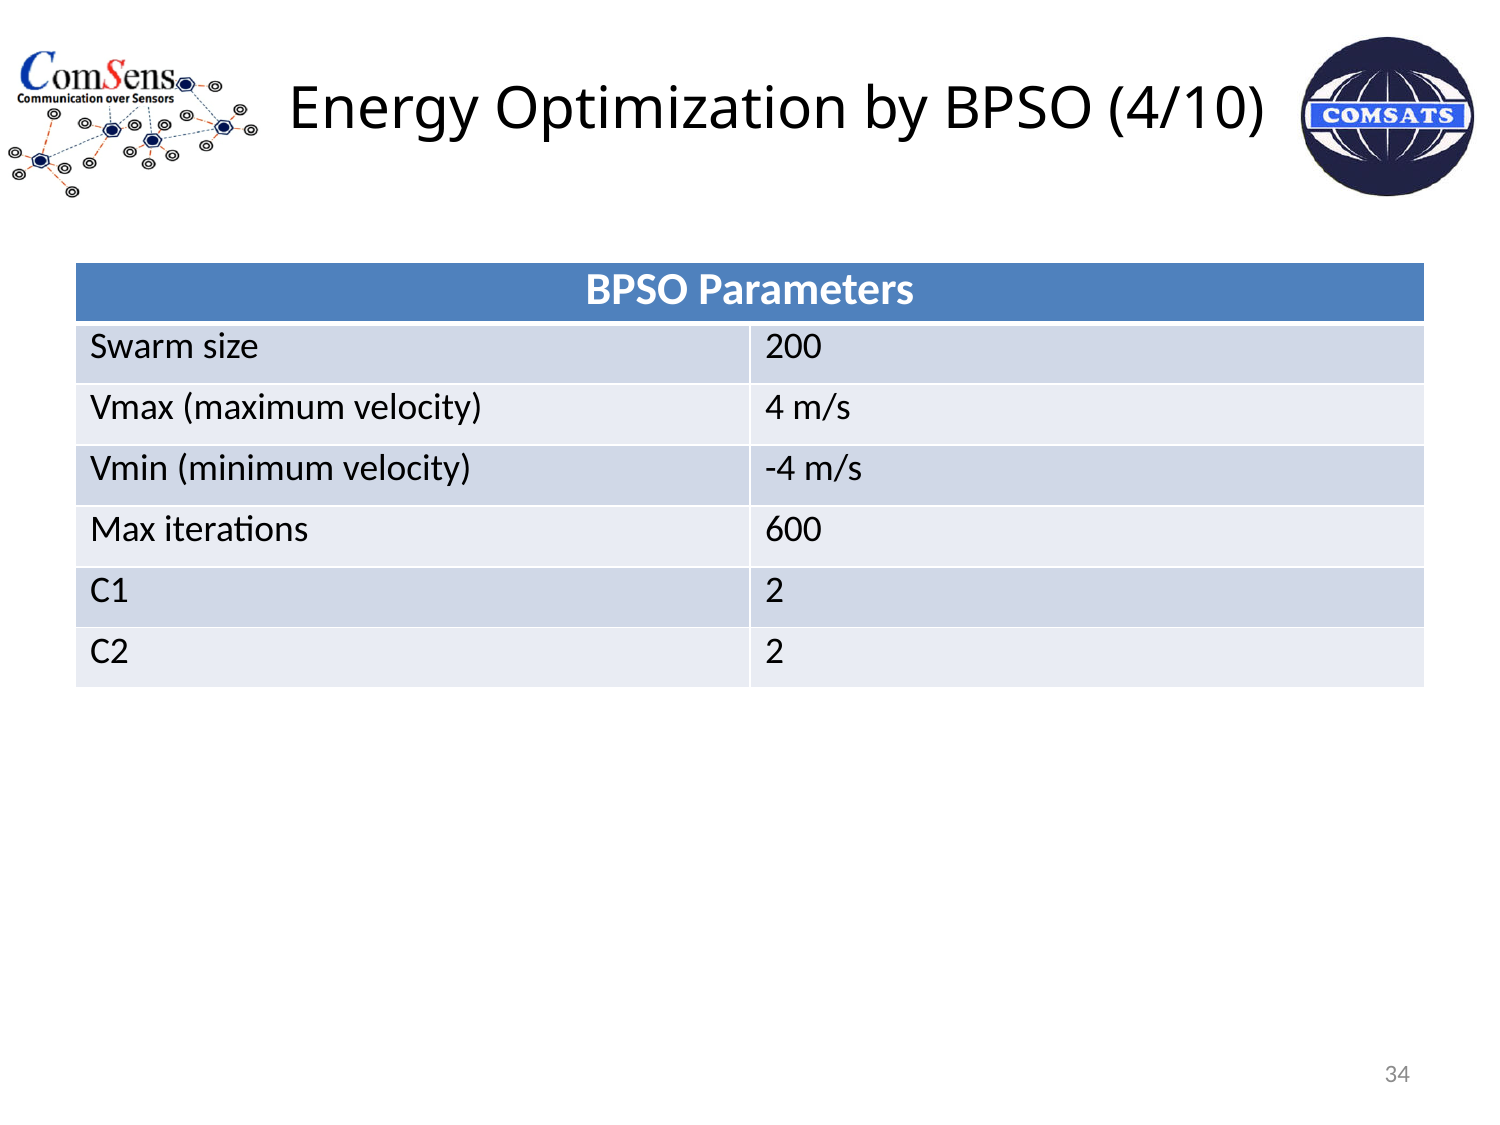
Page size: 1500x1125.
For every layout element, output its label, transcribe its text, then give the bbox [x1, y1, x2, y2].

table_cell 4 m/s [751, 385, 1424, 444]
picture [0, 46, 264, 200]
table_cell 2 [751, 628, 1424, 687]
picture [1297, 34, 1477, 200]
table_cell 200 [751, 326, 1424, 383]
table_cell C2 [76, 628, 749, 687]
table_cell 600 [751, 507, 1424, 566]
table_header BPSO Parameters [76, 263, 1424, 321]
table_cell Vmin (minimum velocity) [76, 446, 749, 505]
table_cell 2 [751, 568, 1424, 627]
table_cell Vmax (maximum velocity) [76, 385, 749, 444]
title Energy Optimization by BPSO (4/10) [35, 11, 1500, 200]
table_cell Swarm size [76, 326, 749, 383]
slide_number 34 [1074, 1042, 1425, 1103]
table_cell C1 [76, 568, 749, 627]
table_cell Max iterations [76, 507, 749, 566]
table_cell -4 m/s [751, 446, 1424, 505]
